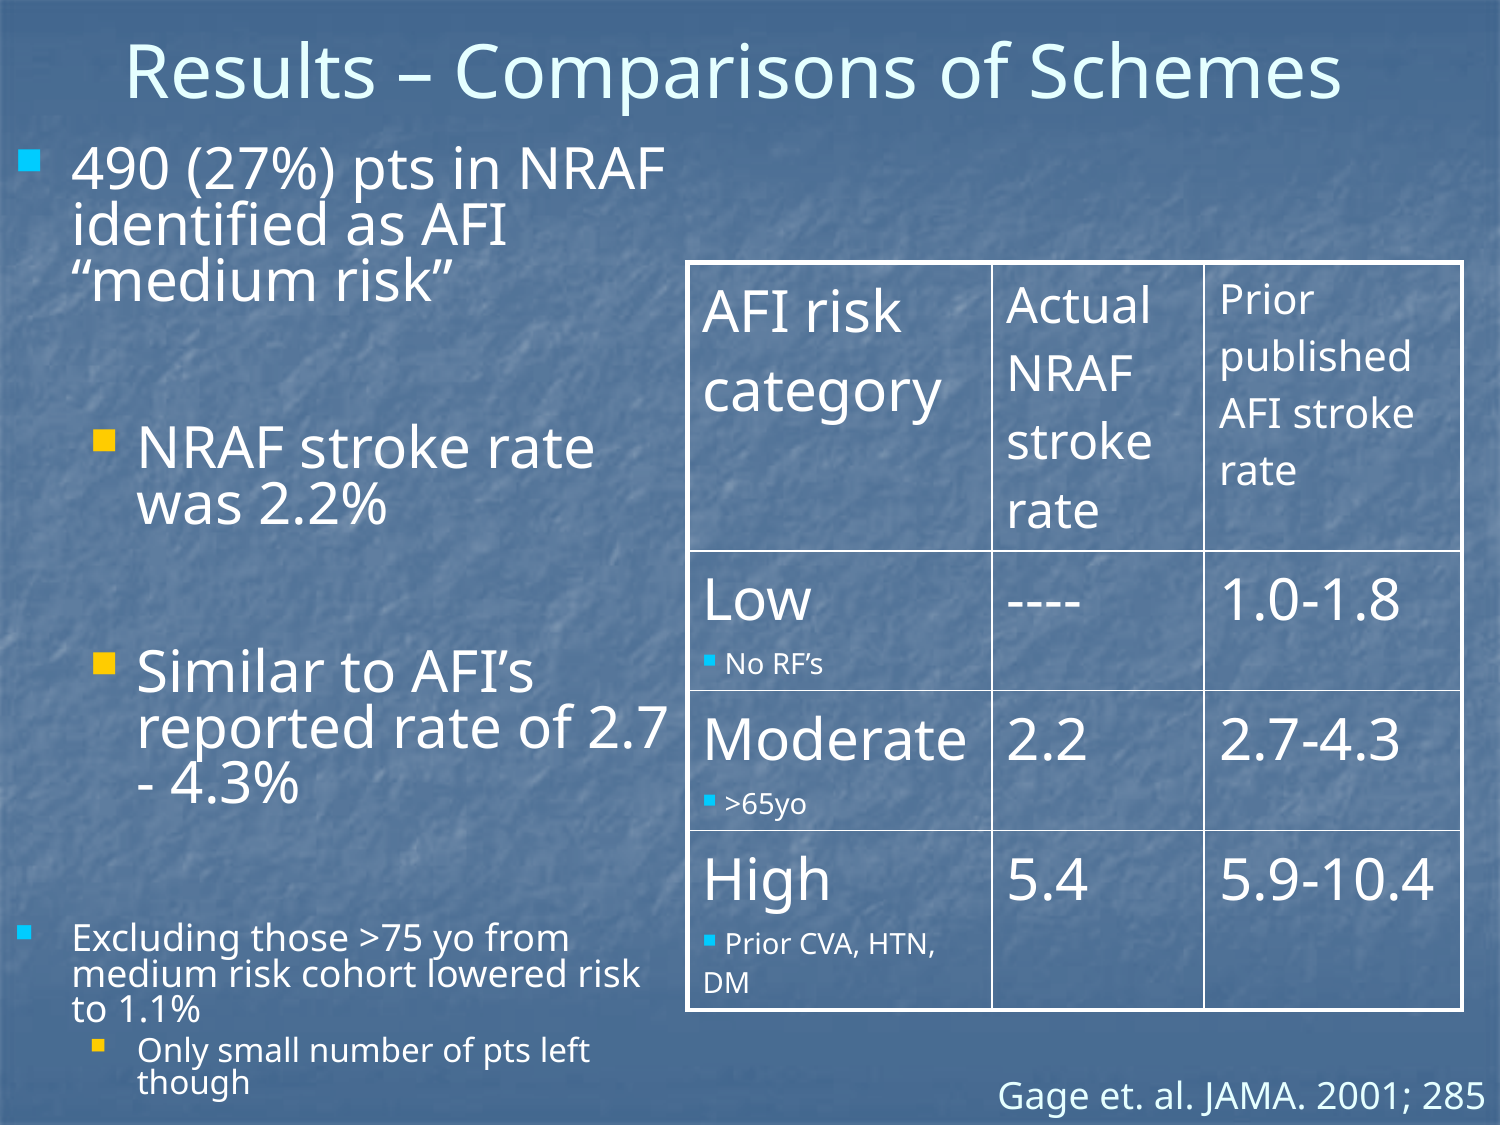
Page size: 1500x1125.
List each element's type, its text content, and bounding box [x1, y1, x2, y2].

table_cell ---- [993, 552, 1203, 690]
table_cell Moderate >65yo [690, 691, 991, 830]
table_cell 5.4 [993, 831, 1203, 1008]
table_cell 2.7-4.3 [1205, 691, 1460, 830]
table_cell 2.2 [993, 691, 1203, 830]
title Results – Comparisons of Schemes [74, 0, 1413, 138]
list 490 (27%) pts in NRAF identified as AFI “medium risk” NRAF stroke rate was 2.2% Similar to AFI’s reported rate of 2.7 - 4.3% Excluding those >75 yo from medium risk cohort lowered risk to 1.1% Only small number of pts left though [0, 137, 688, 1125]
text_box Gage et. al. JAMA. 2001; 285 [982, 1019, 1500, 1125]
table_cell 5.9-10.4 [1205, 831, 1460, 1008]
table_header Actual NRAF stroke rate [993, 265, 1203, 550]
table_cell Low No RF’s [690, 552, 991, 690]
table_header AFI risk category [690, 265, 991, 550]
table_cell High Prior CVA, HTN, DM [690, 831, 991, 1008]
table_cell 1.0-1.8 [1205, 552, 1460, 690]
table_header Prior published AFI stroke rate [1205, 265, 1460, 550]
